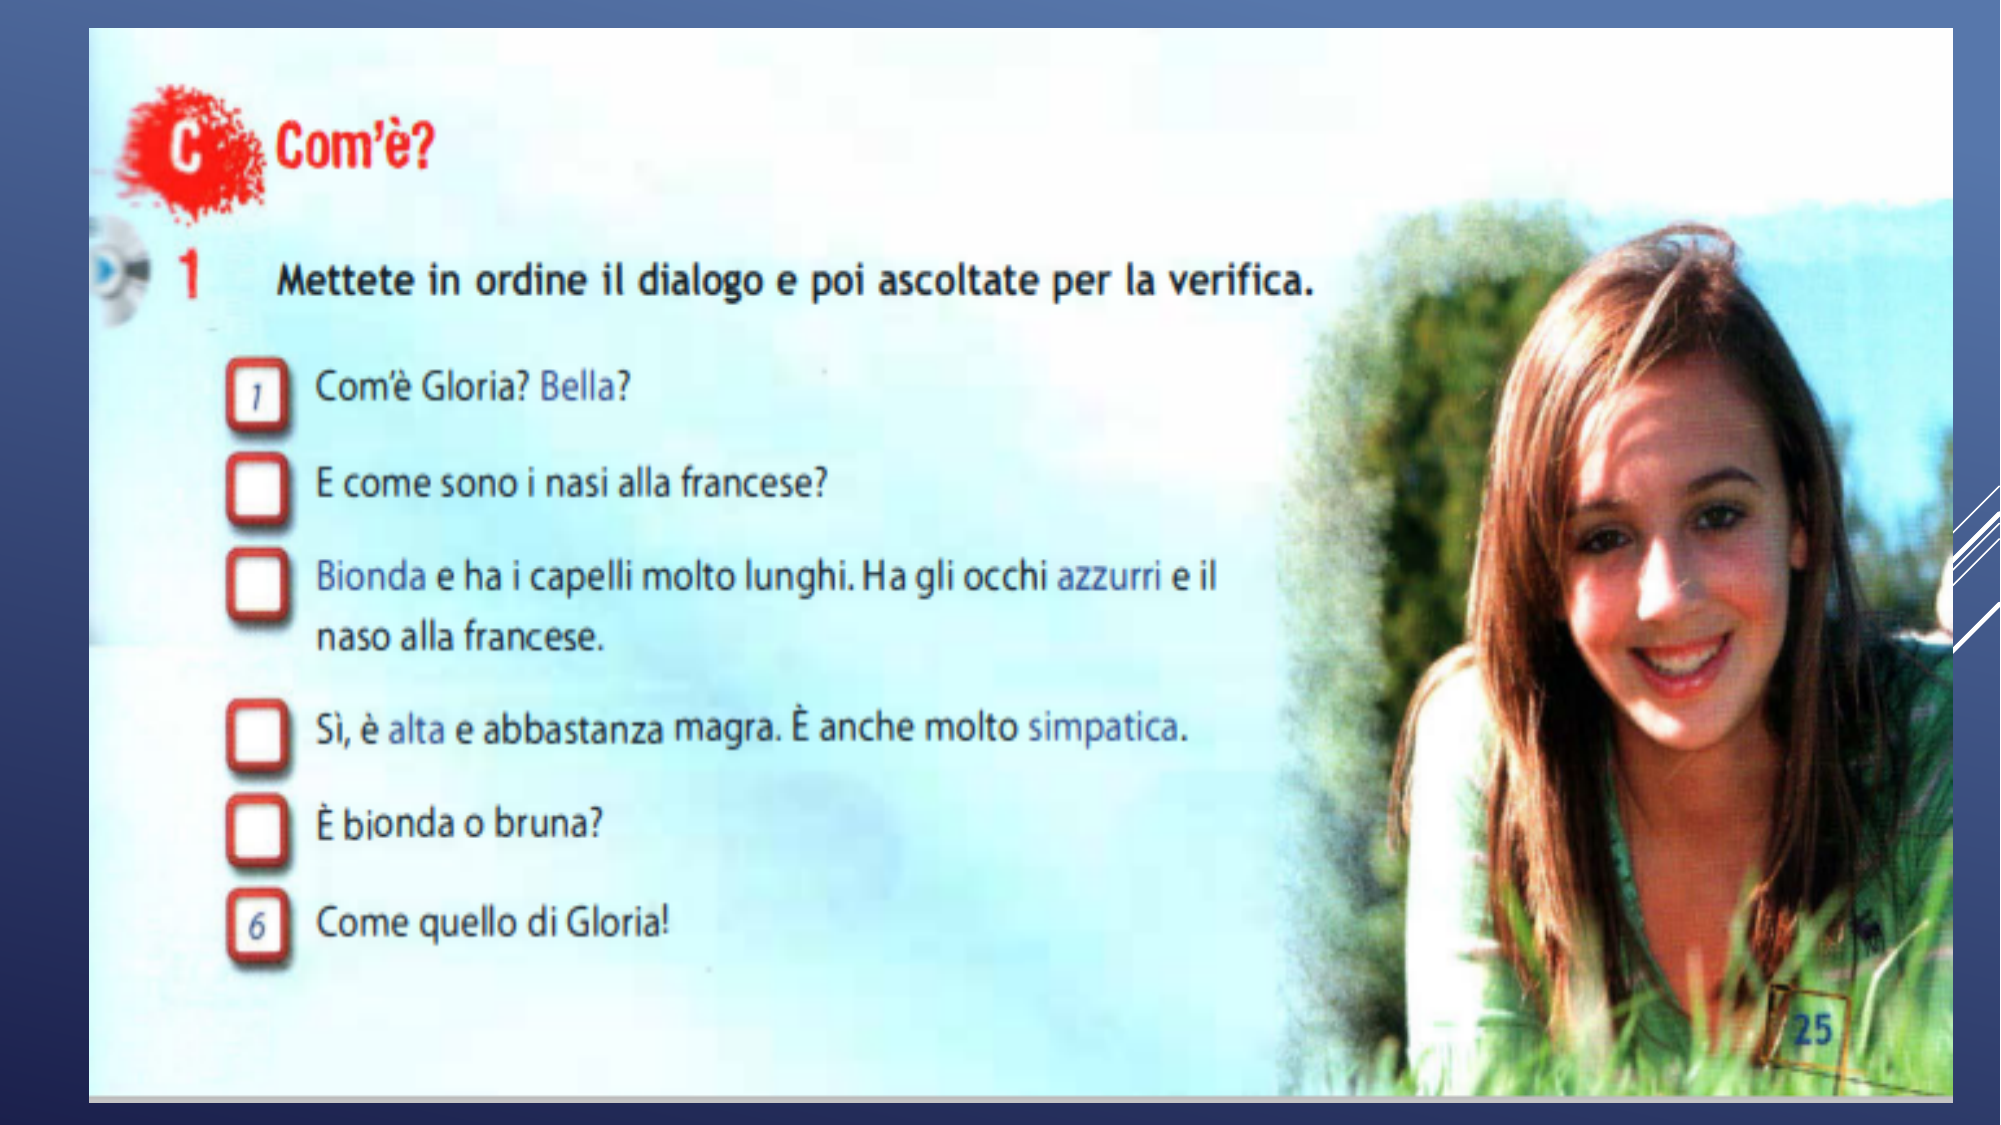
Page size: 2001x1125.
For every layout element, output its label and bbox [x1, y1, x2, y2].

list [88, 28, 1953, 1103]
